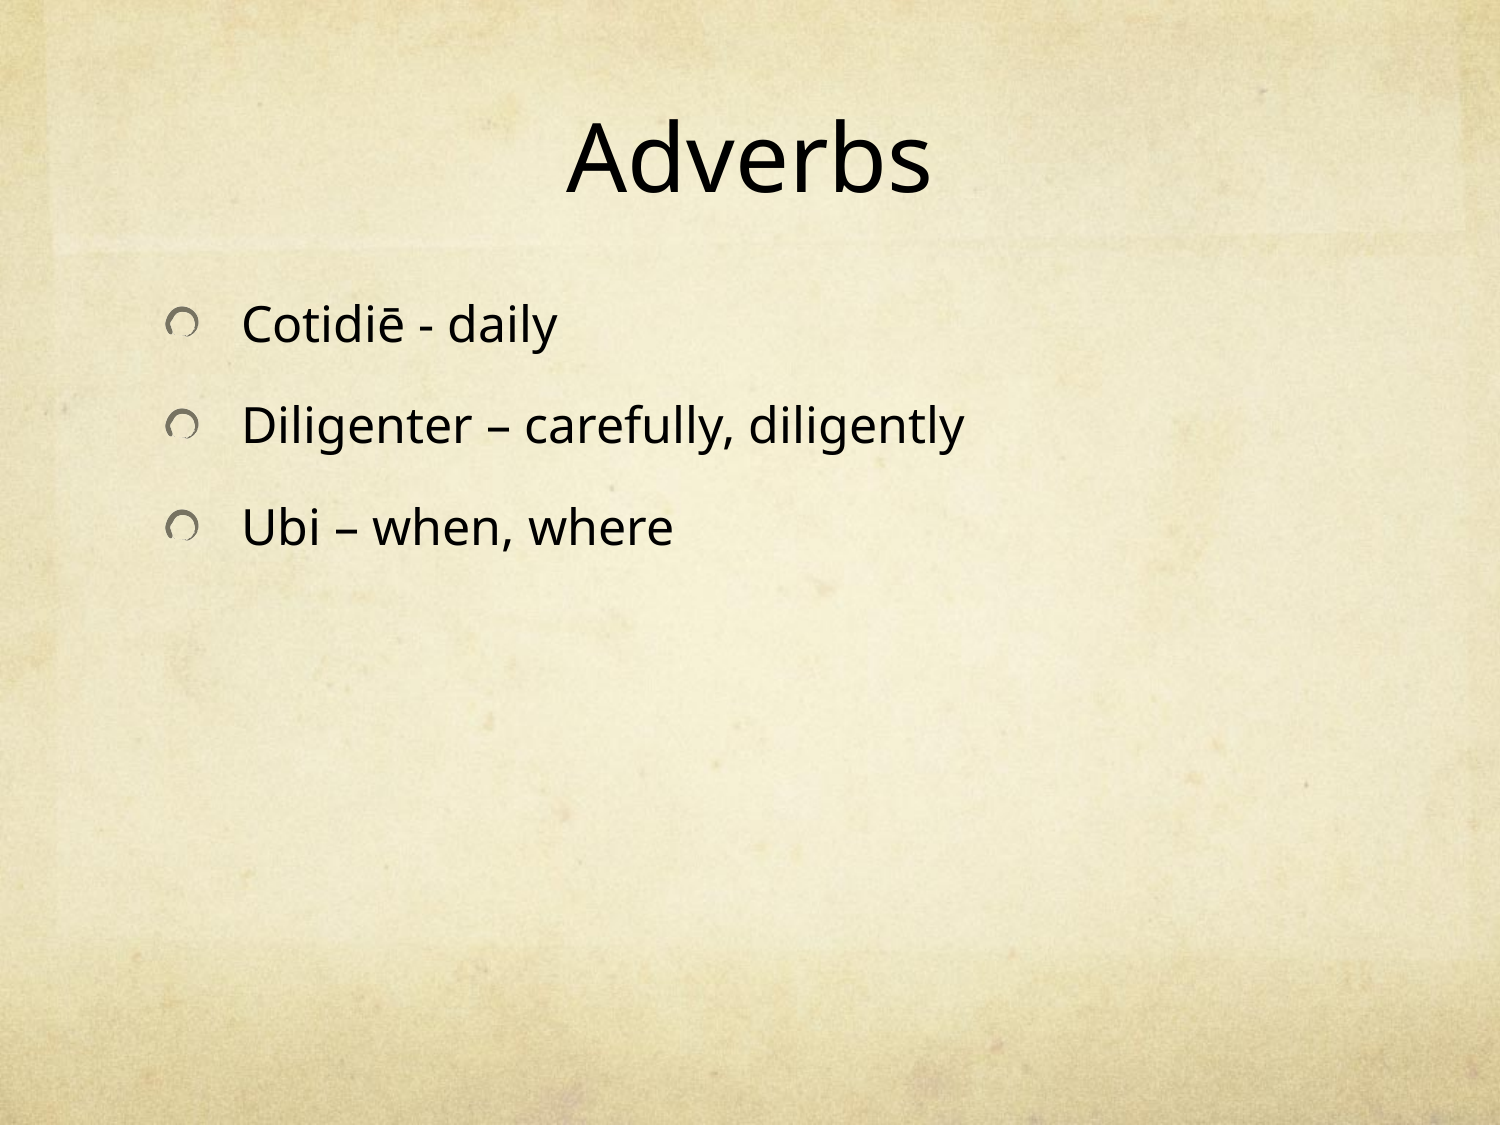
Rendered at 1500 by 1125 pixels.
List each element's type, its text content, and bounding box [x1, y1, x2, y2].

list Cotidiē - daily Diligenter – carefully, diligently Ubi – when, where [150, 284, 1350, 1033]
picture [0, 0, 1500, 1125]
title Adverbs [150, 82, 1350, 225]
